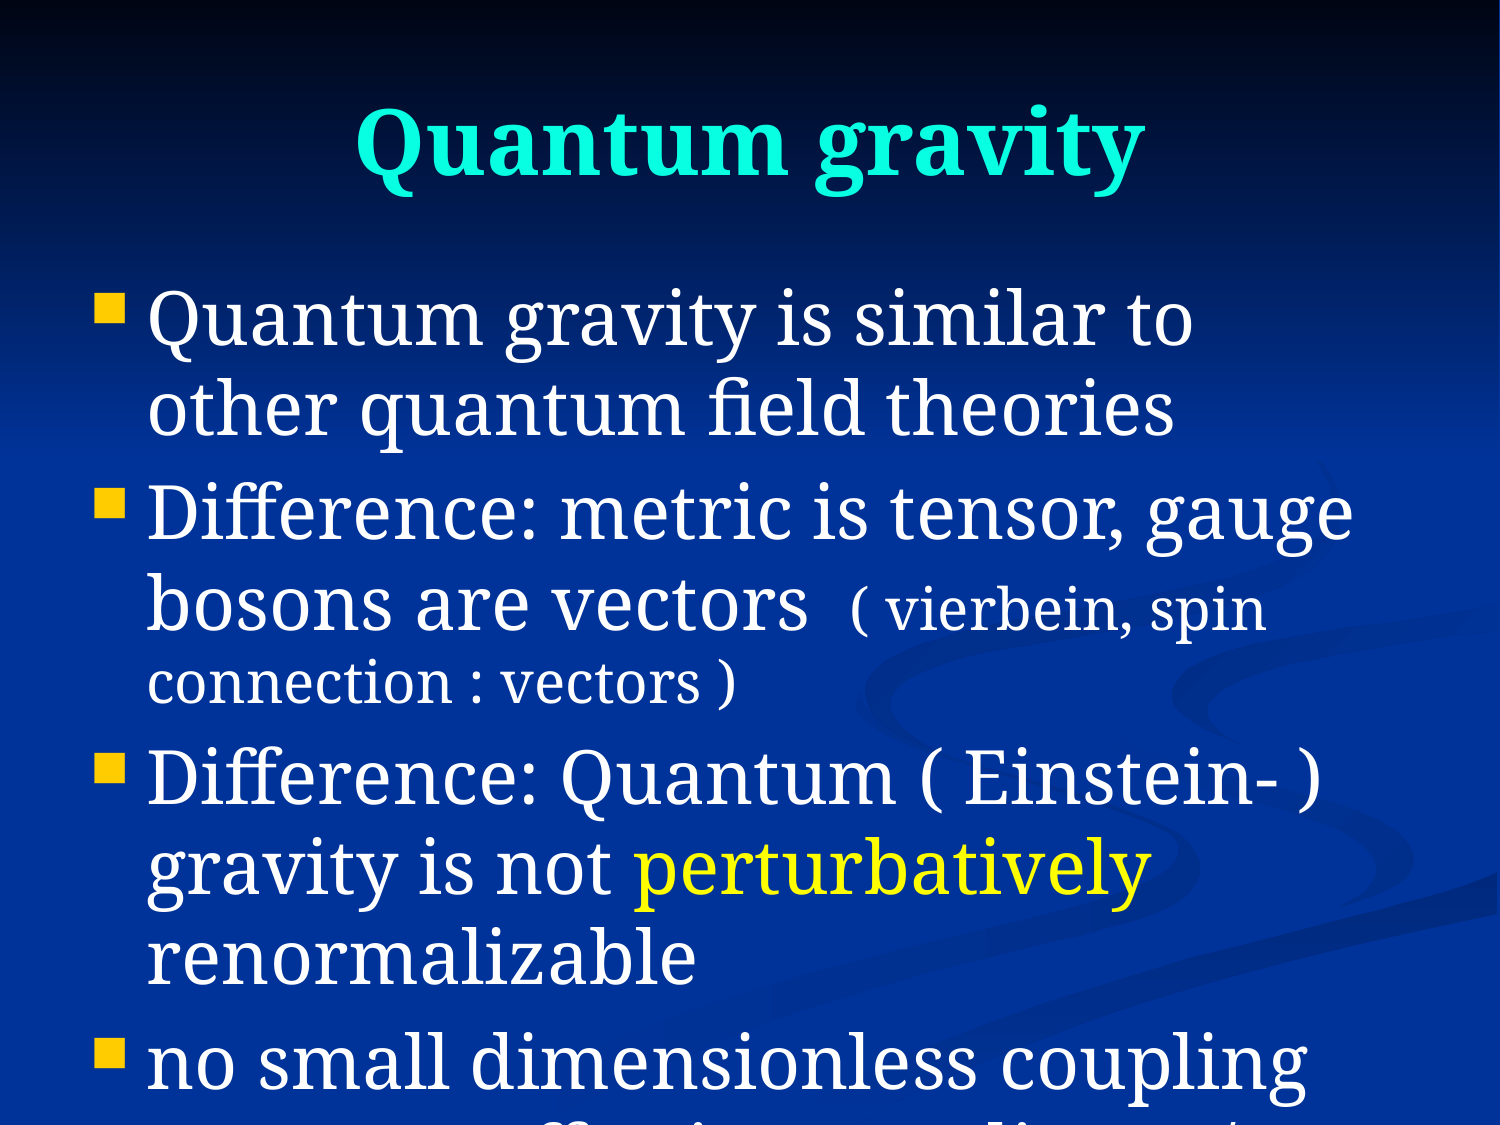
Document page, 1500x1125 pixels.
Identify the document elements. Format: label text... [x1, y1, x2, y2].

title Quantum gravity [74, 44, 1426, 233]
list Quantum gravity is similar to other quantum field theories Difference: metric is tensor, gauge bosons are vectors ( vierbein, spin connection : vectors ) Difference: Quantum ( Einstein- ) gravity is not perturbatively renormalizable no small dimensionless coupling constant, effective coupling q2/M2 [74, 262, 1426, 1059]
